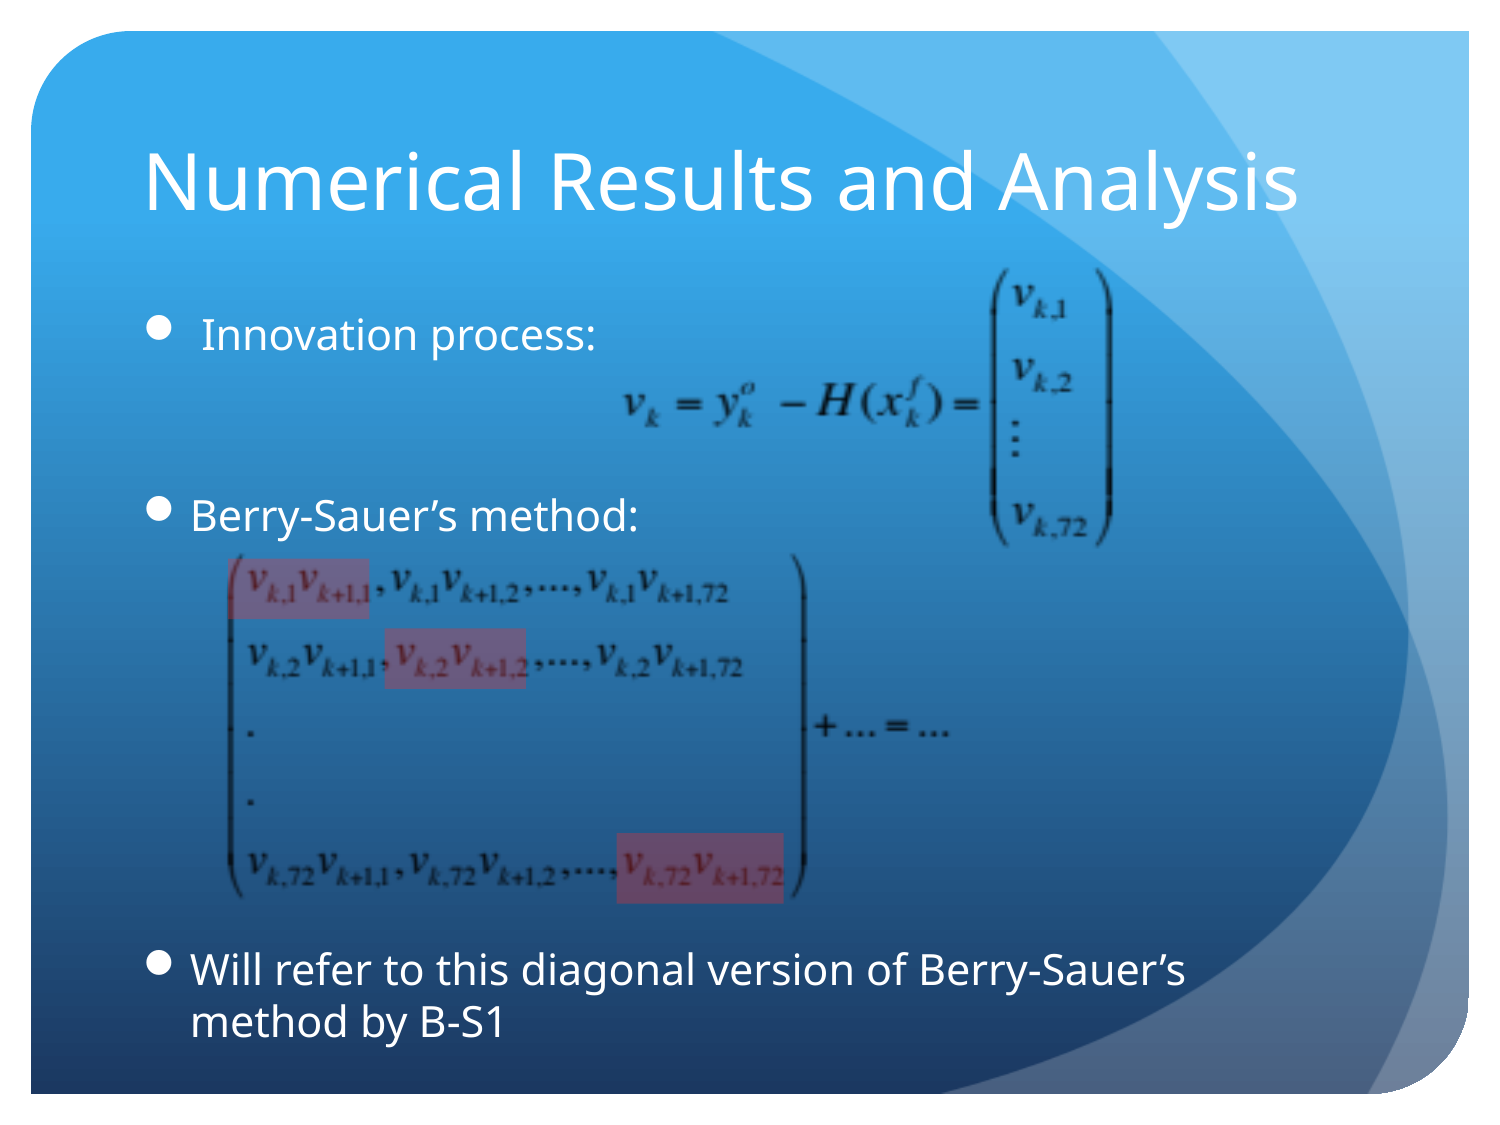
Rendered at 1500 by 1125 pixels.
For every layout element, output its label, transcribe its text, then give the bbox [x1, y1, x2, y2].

picture [24, 30, 1473, 1094]
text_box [222, 545, 955, 907]
list Innovation process: Berry-Sauer’s method: Will refer to this diagonal version of Berry-Sauer’s method by B-S1 [127, 299, 1372, 1054]
title Numerical Results and Analysis [127, 62, 1372, 234]
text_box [617, 257, 1120, 550]
